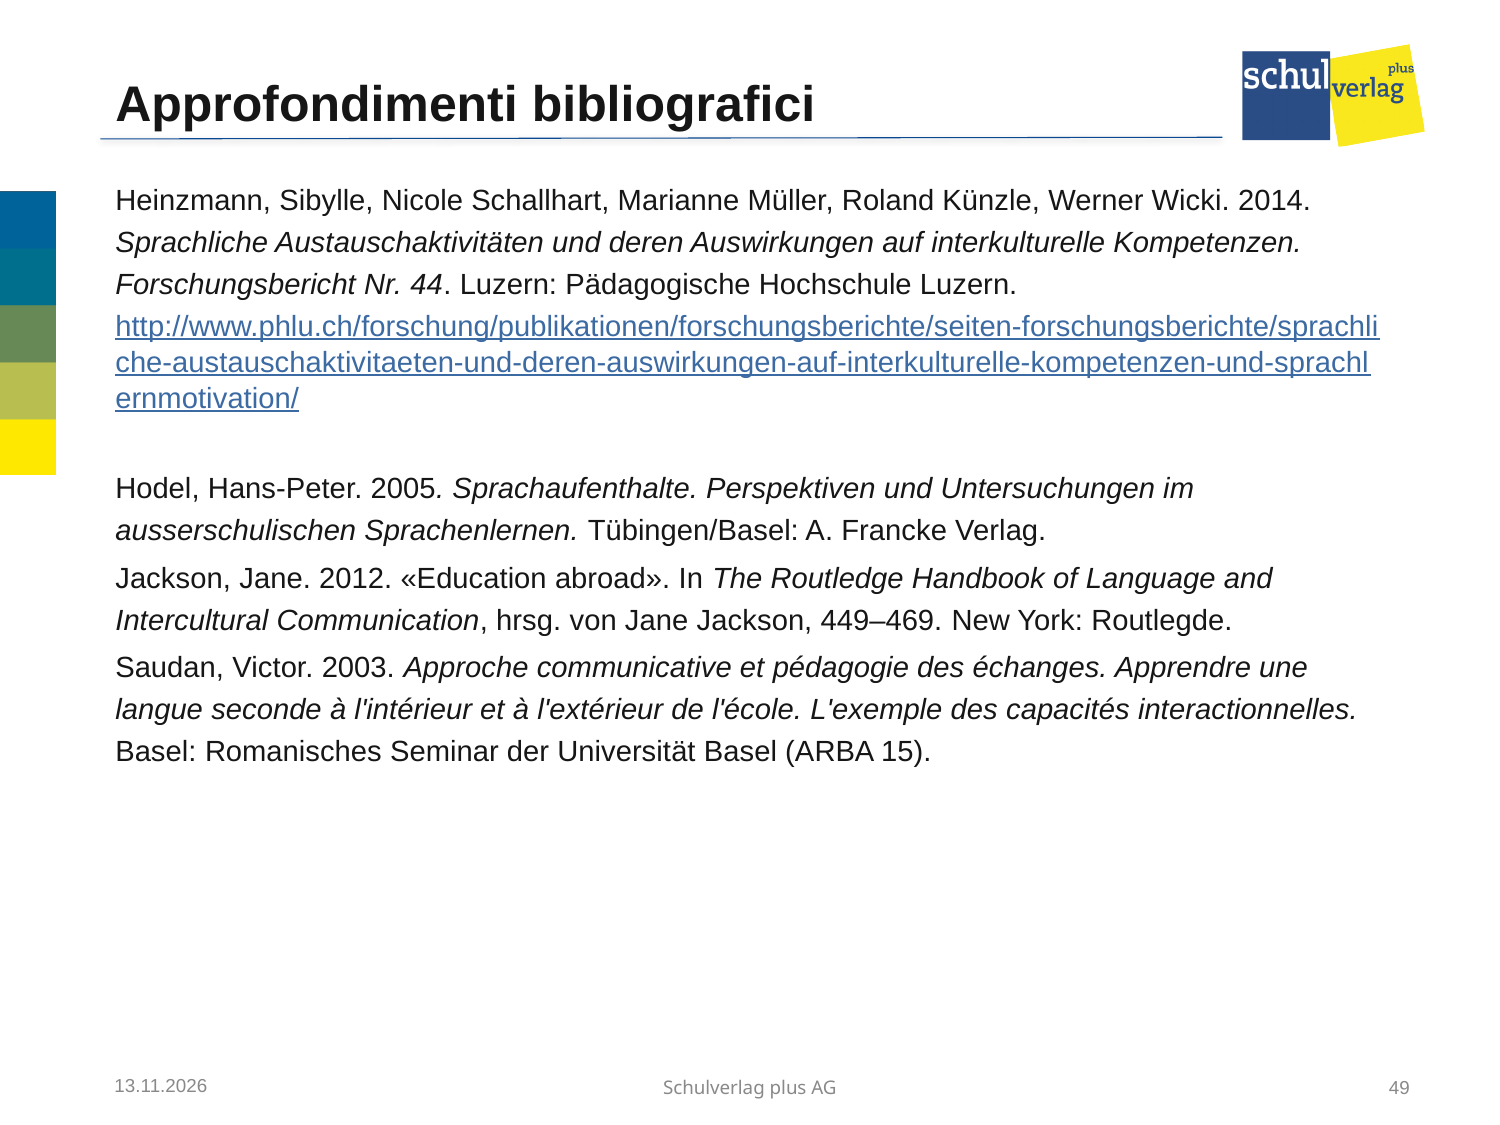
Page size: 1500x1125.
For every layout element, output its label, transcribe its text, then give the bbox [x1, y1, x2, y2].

text_box [237, 739, 268, 801]
title Approfondimenti bibliografici [100, 65, 1282, 137]
picture [0, 306, 56, 475]
picture [1242, 44, 1425, 147]
slide_number 49 [1074, 1056, 1425, 1117]
list Heinzmann, Sibylle, Nicole Schallhart, Marianne Müller, Roland Künzle, Werner Wicki. 2014. Sprachliche Austauschaktivitäten und deren Auswirkungen auf interkulturelle Kompetenzen. Forschungsbericht Nr. 44. Luzern: Pädagogische Hochschule Luzern. http://www.phlu.ch/forschung/publikationen/forschungsberichte/seiten-forschungsberichte/sprachliche-austauschaktivitaeten-und-deren-auswirkungen-auf-interkulturelle-kompetenzen-und-sprachlernmotivation/ Hodel, Hans-Peter. 2005. Sprachaufenthalte. Perspektiven und Untersuchungen im ausserschulischen Sprachenlernen. Tübingen/Basel: A. Francke Verlag. Jackson, Jane. 2012. «Education abroad». In The Routledge Handbook of Language and Intercultural Communication, hrsg. von Jane Jackson, 449–469. New York: Routlegde. Saudan, Victor. 2003. Approche communicative et pédagogie des échanges. Apprendre une langue seconde à l'intérieur et à l'extérieur de l'école. L'exemple des capacités interactionnelles. Basel: Romanisches Seminar der Universität Basel (ARBA 15). [100, 159, 1400, 1020]
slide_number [99, 1054, 450, 1115]
picture [0, 191, 56, 247]
footer Schulverlag plus AG [512, 1056, 988, 1117]
